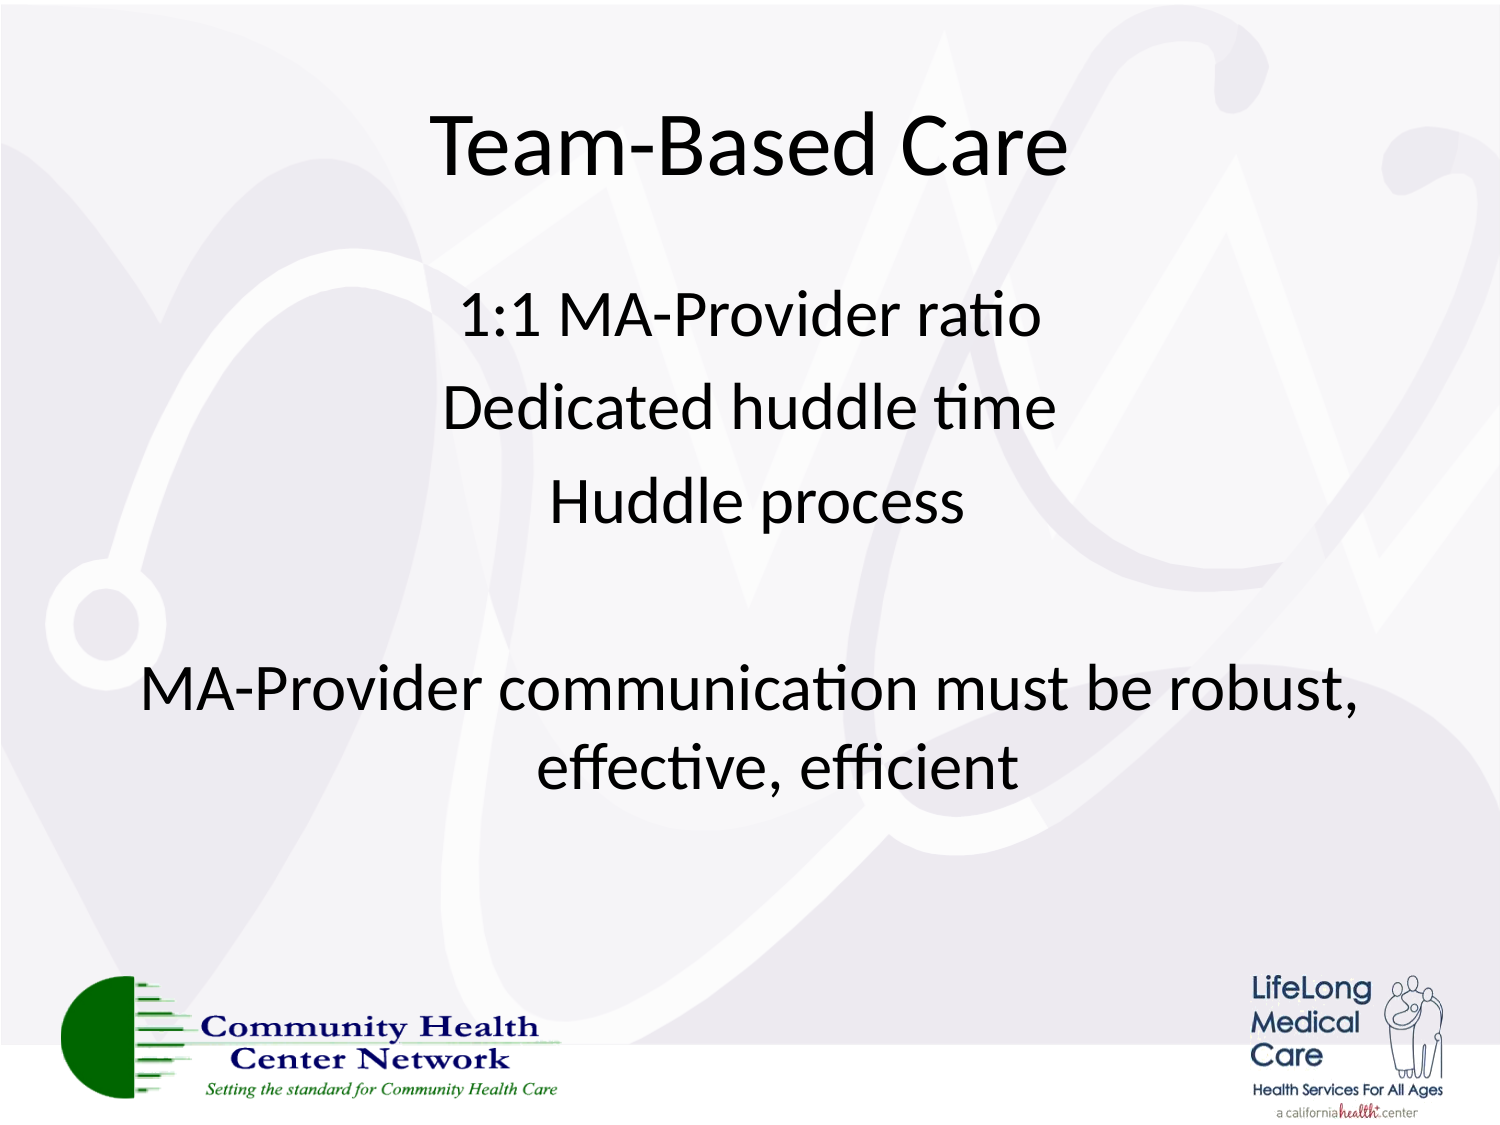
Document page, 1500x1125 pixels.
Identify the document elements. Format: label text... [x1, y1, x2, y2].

picture [1249, 974, 1445, 1120]
title Team-Based Care [75, 45, 1425, 233]
list 1:1 MA-Provider ratio Dedicated huddle time Huddle process MA-Provider communication must be robust, effective, efficient [75, 262, 1425, 1005]
picture [49, 971, 576, 1107]
